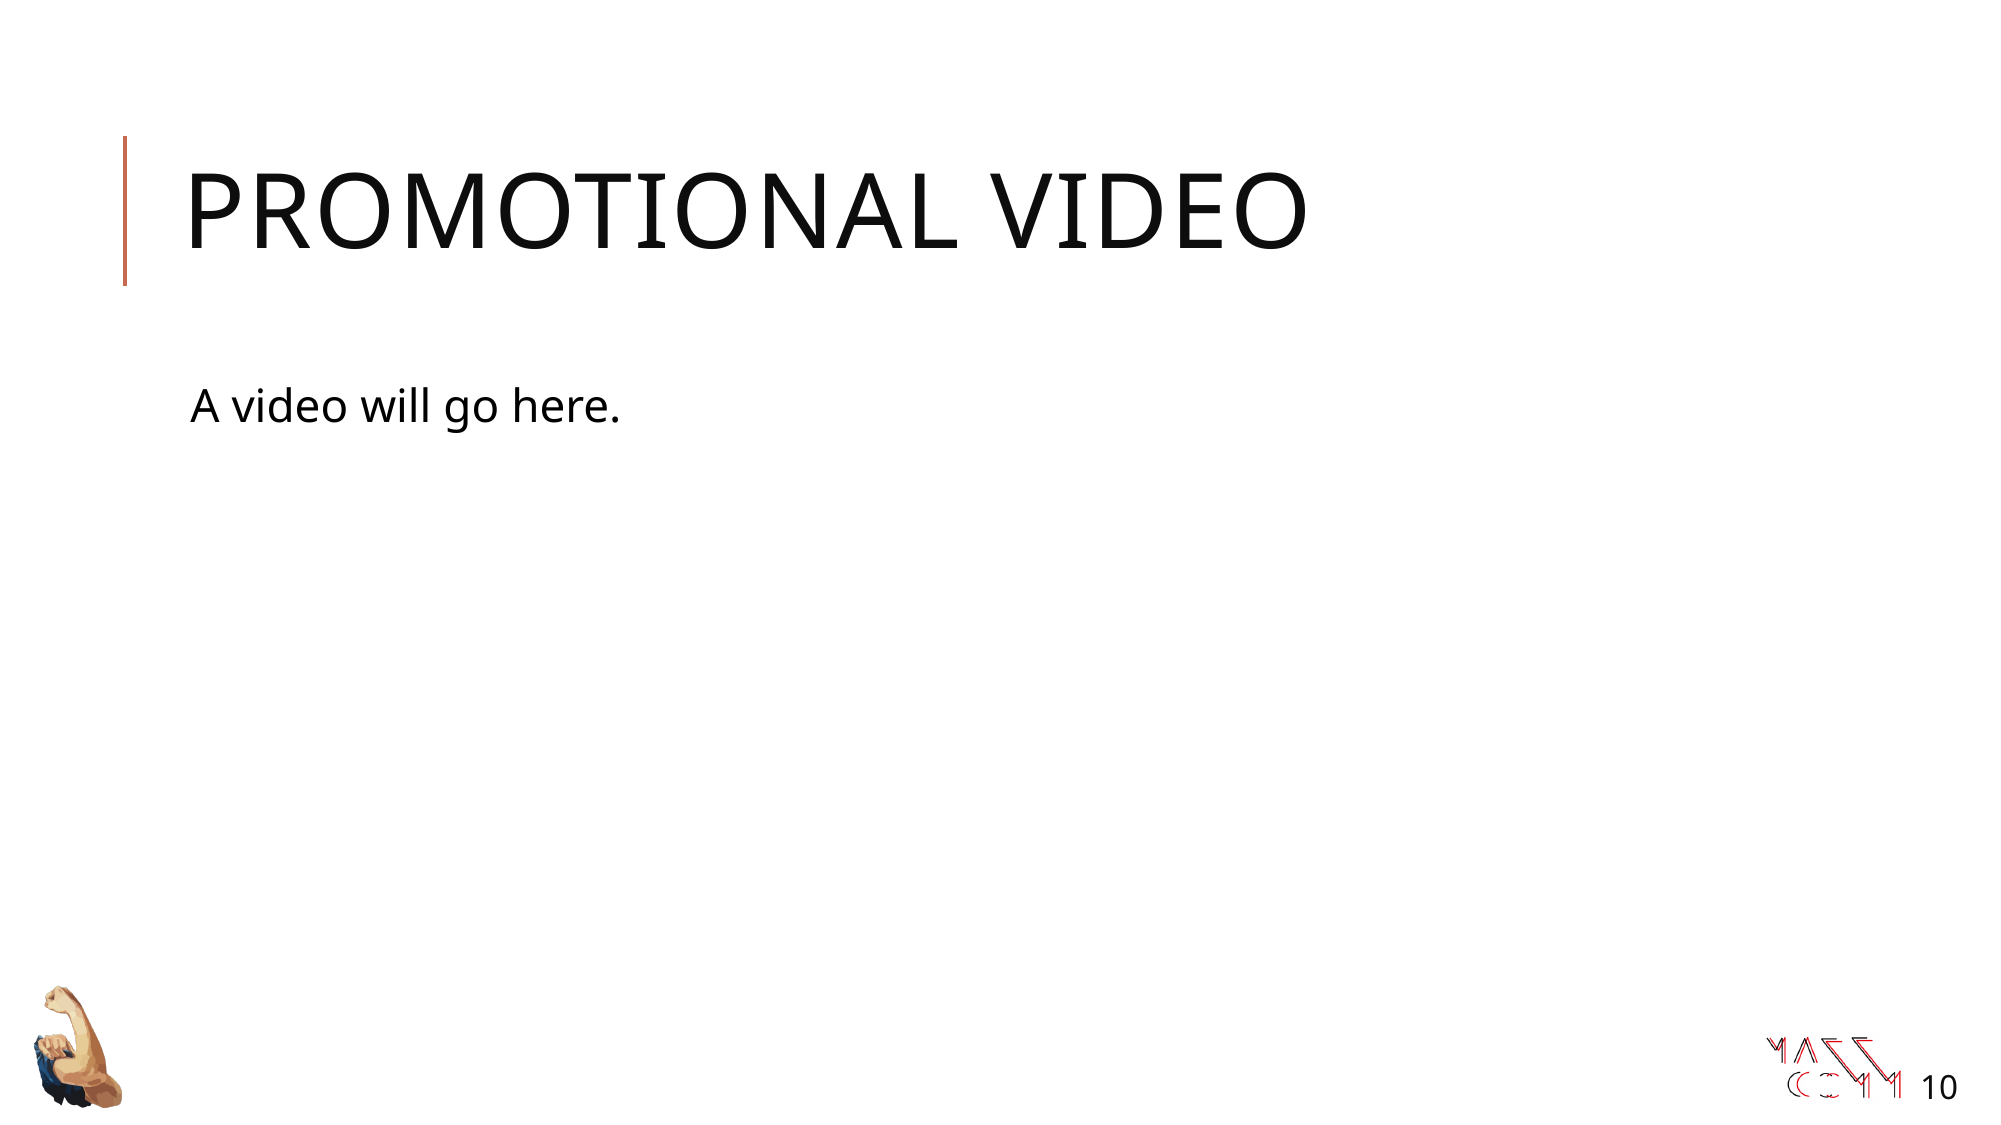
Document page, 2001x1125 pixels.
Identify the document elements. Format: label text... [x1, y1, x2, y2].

list A video will go here. [168, 375, 1763, 1035]
picture [0, 959, 122, 1125]
title Promotional Video [168, 96, 1763, 342]
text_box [1763, 1032, 2000, 1110]
